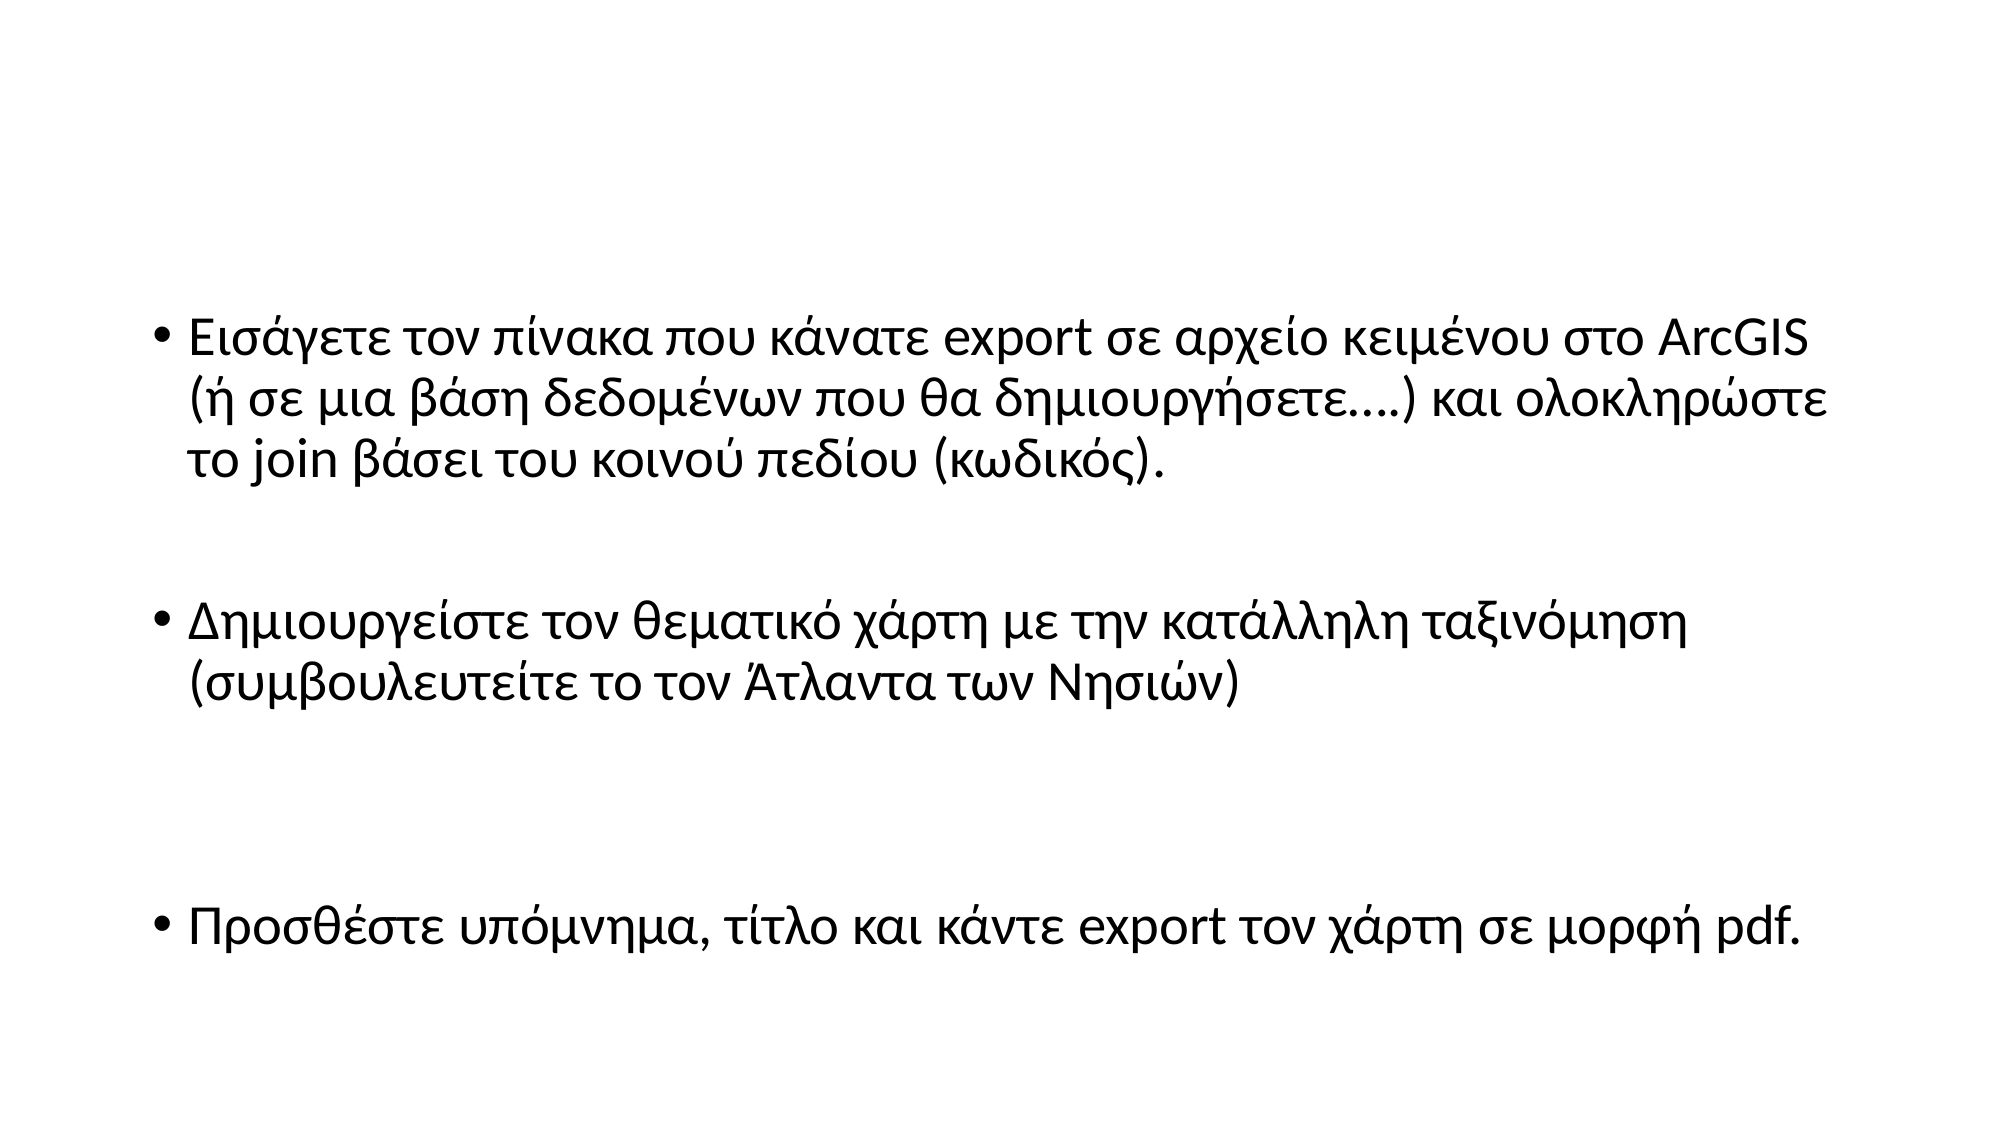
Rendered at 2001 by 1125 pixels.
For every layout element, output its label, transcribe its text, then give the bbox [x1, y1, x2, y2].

list Εισάγετε τον πίνακα που κάνατε export σε αρχείο κειμένου στο ArcGIS (ή σε μια βάση δεδομένων που θα δημιουργήσετε….) και ολοκληρώστε το join βάσει του κοινού πεδίου (κωδικός). Δημιουργείστε τον θεματικό χάρτη με την κατάλληλη ταξινόμηση (συμβουλευτείτε το τον Άτλαντα των Νησιών) Προσθέστε υπόμνημα, τίτλο και κάντε export τον χάρτη σε μορφή pdf. [137, 299, 1863, 1014]
